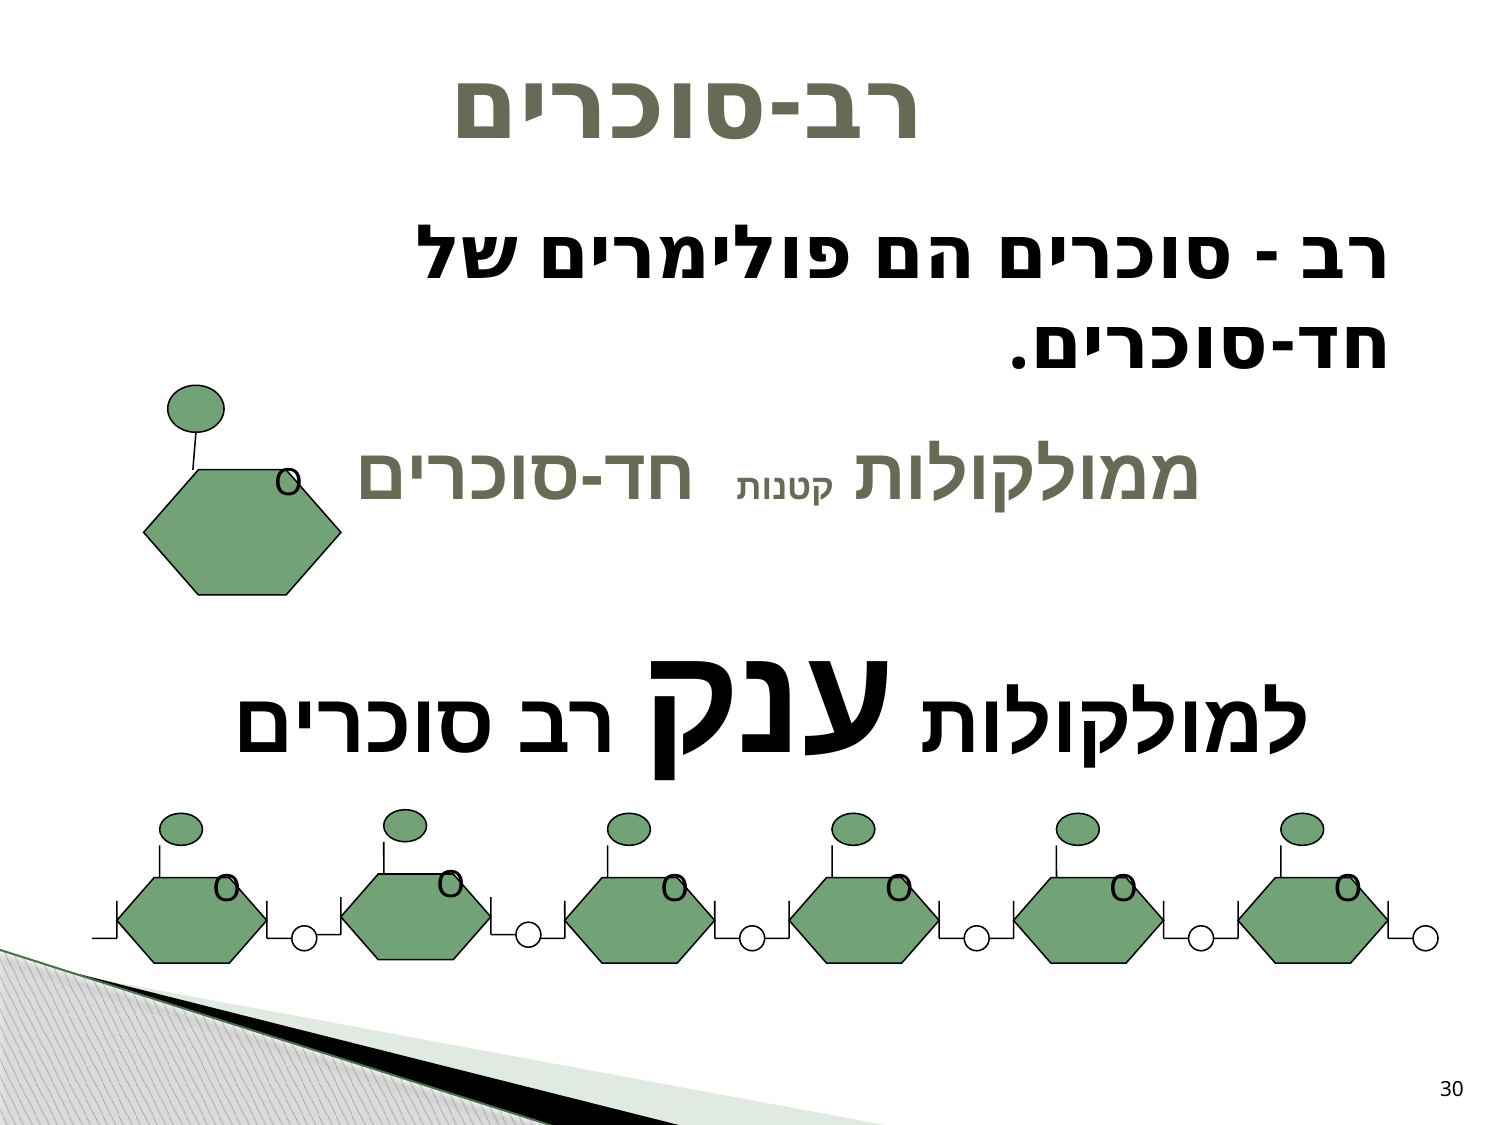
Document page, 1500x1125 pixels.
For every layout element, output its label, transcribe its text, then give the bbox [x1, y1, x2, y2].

text_box למולקולות ענק רב סוכרים [149, 595, 1413, 808]
list רב - סוכרים הם פולימרים של חד-סוכרים. [75, 196, 1425, 986]
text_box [143, 385, 342, 596]
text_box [91, 809, 1439, 964]
title רב-סוכרים [12, 34, 1363, 163]
text_box ממולקולות קטנות חד-סוכרים [347, 419, 1365, 595]
slide_number 30 [1418, 1051, 1479, 1112]
